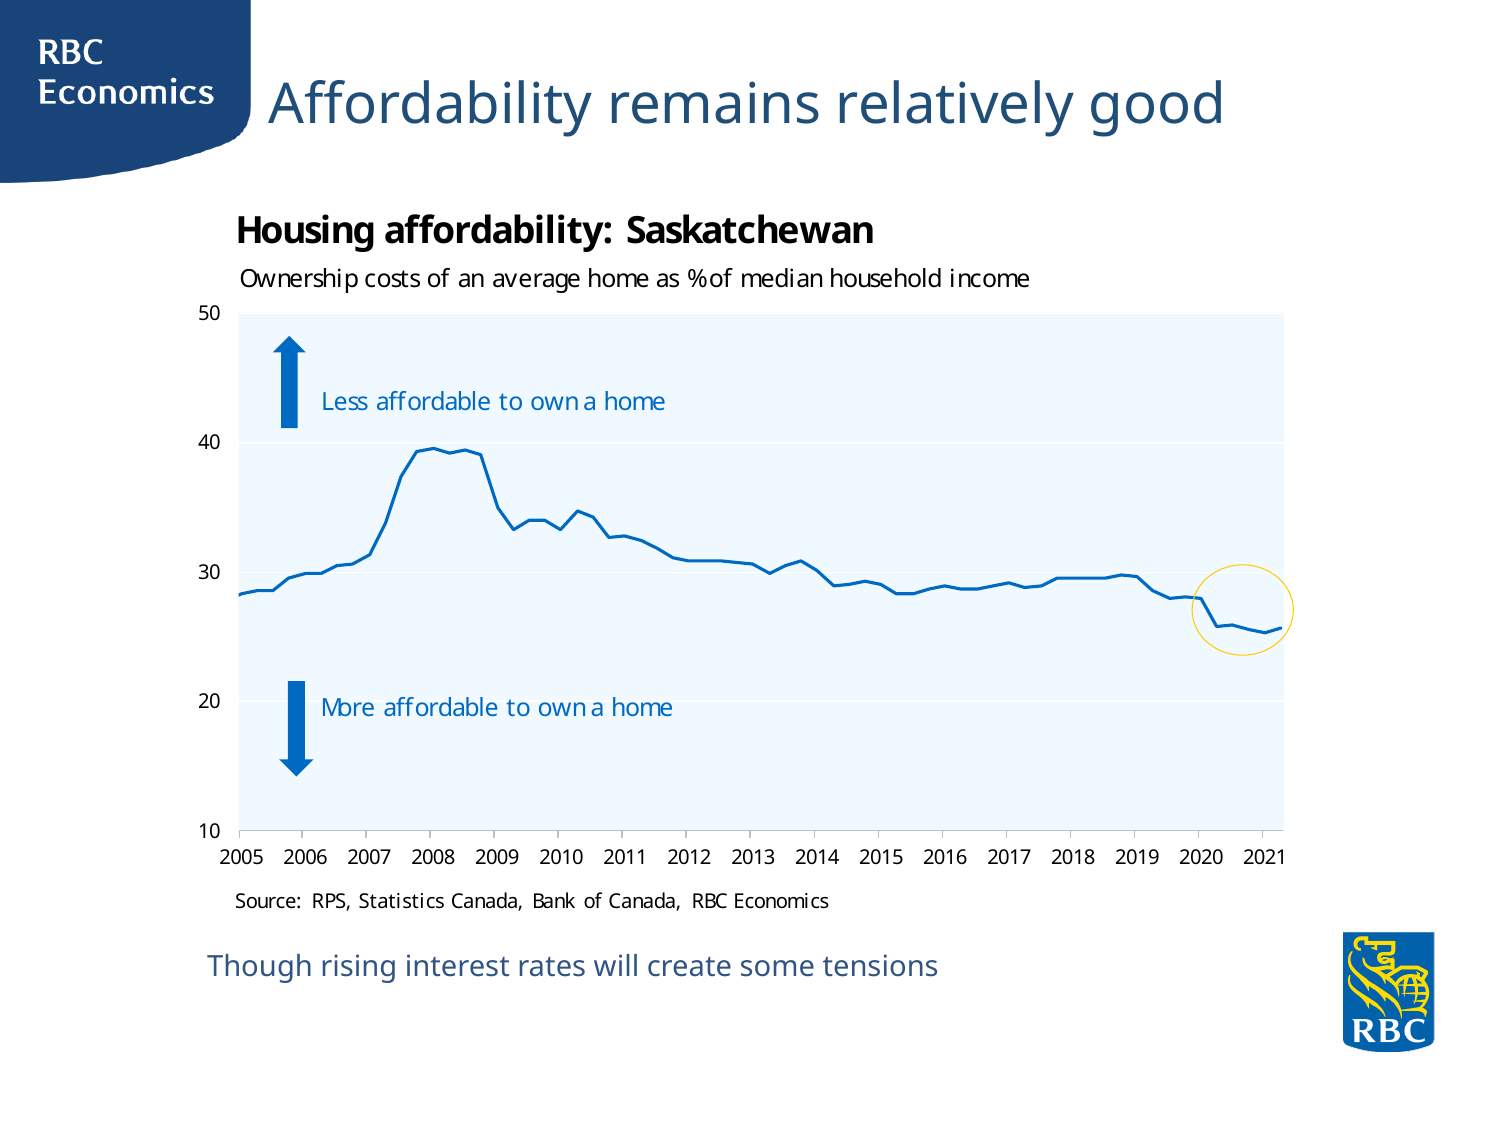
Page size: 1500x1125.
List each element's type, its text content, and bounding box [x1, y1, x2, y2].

picture [0, 0, 1308, 924]
text_box Affordability remains relatively good [268, 59, 1380, 142]
text_box Though rising interest rates will create some tensions [192, 948, 1308, 983]
picture [1342, 931, 1436, 1052]
